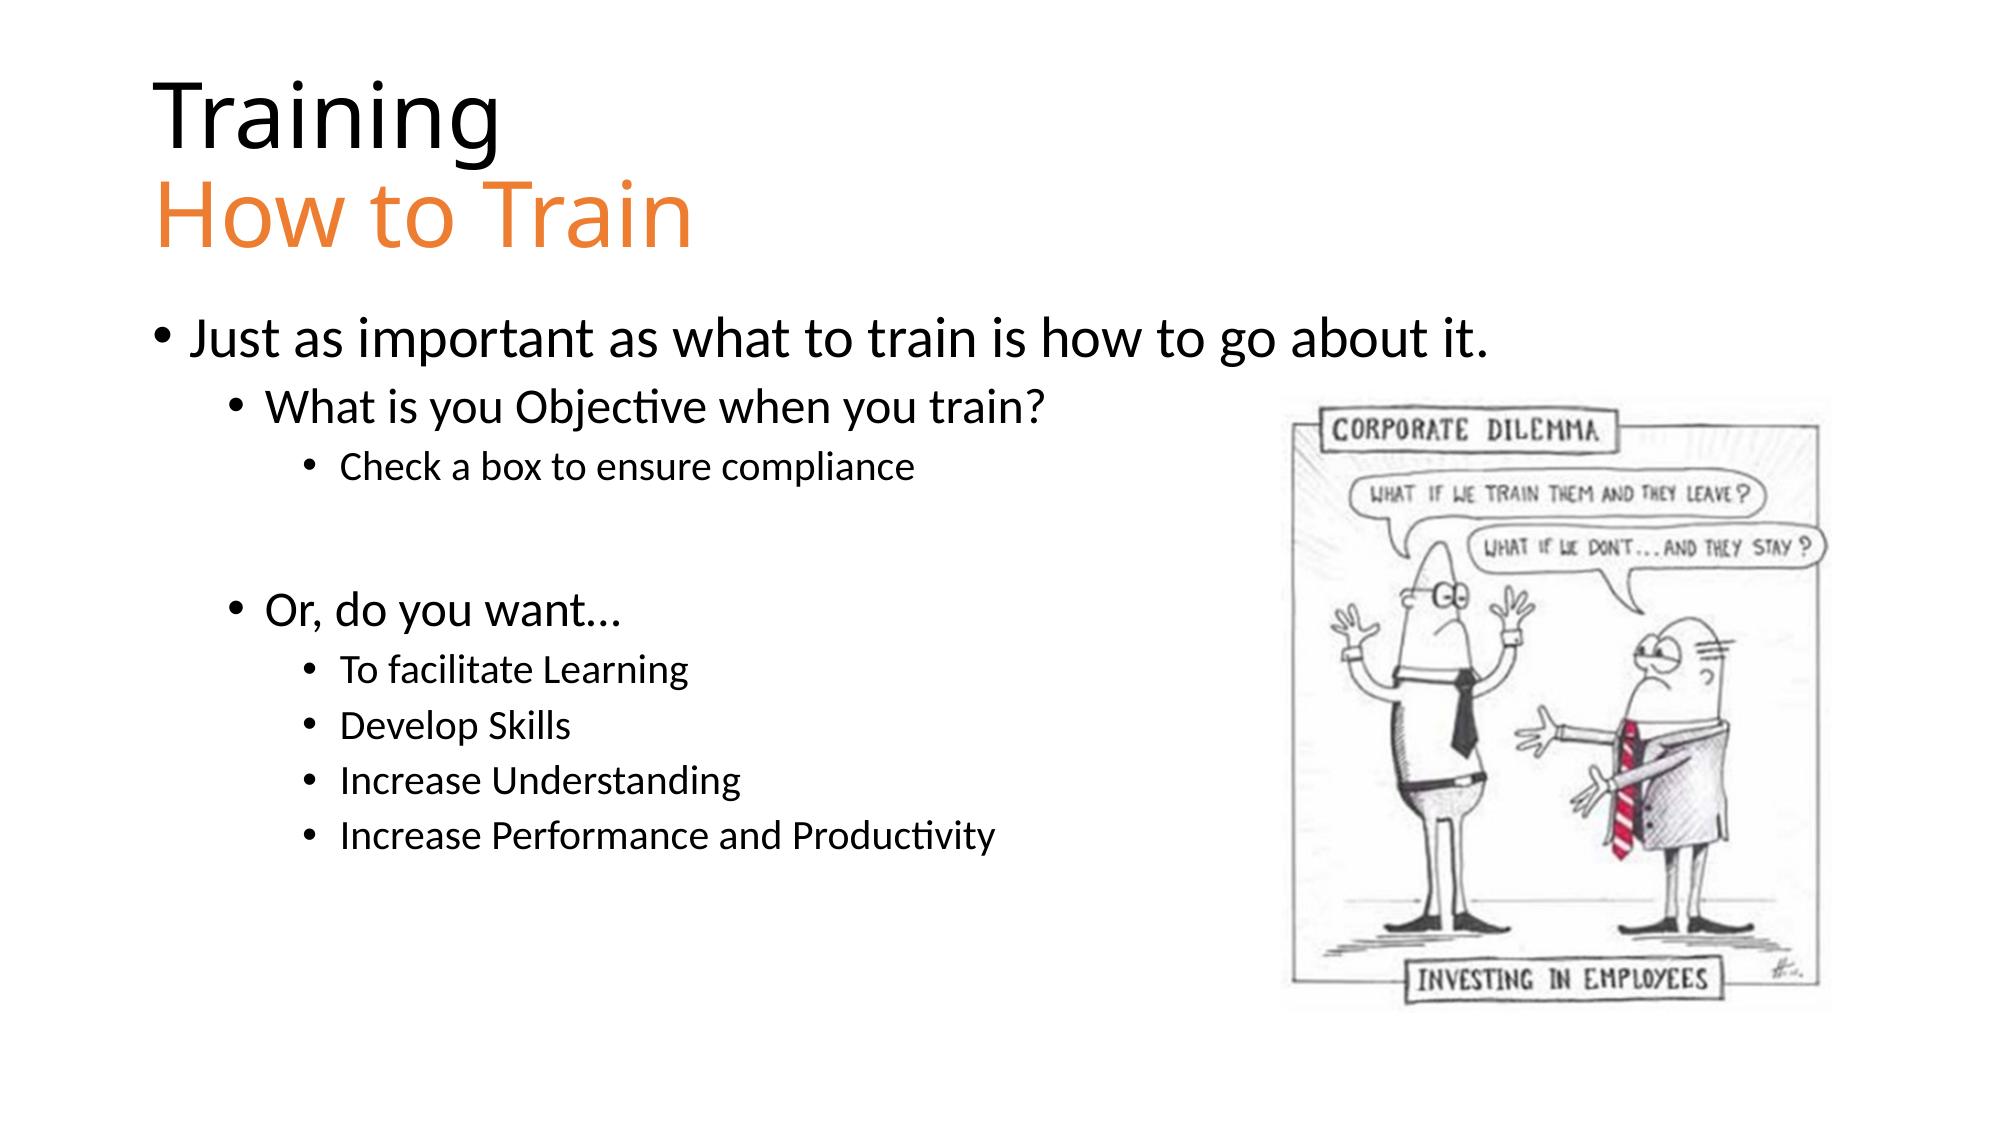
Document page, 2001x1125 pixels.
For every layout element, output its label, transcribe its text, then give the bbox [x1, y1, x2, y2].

picture [1243, 388, 1863, 1014]
list Just as important as what to train is how to go about it. What is you Objective when you train? Check a box to ensure compliance Or, do you want… To facilitate Learning Develop Skills Increase Understanding Increase Performance and Productivity [137, 299, 1863, 1014]
title Training How to Train [137, 59, 1863, 278]
